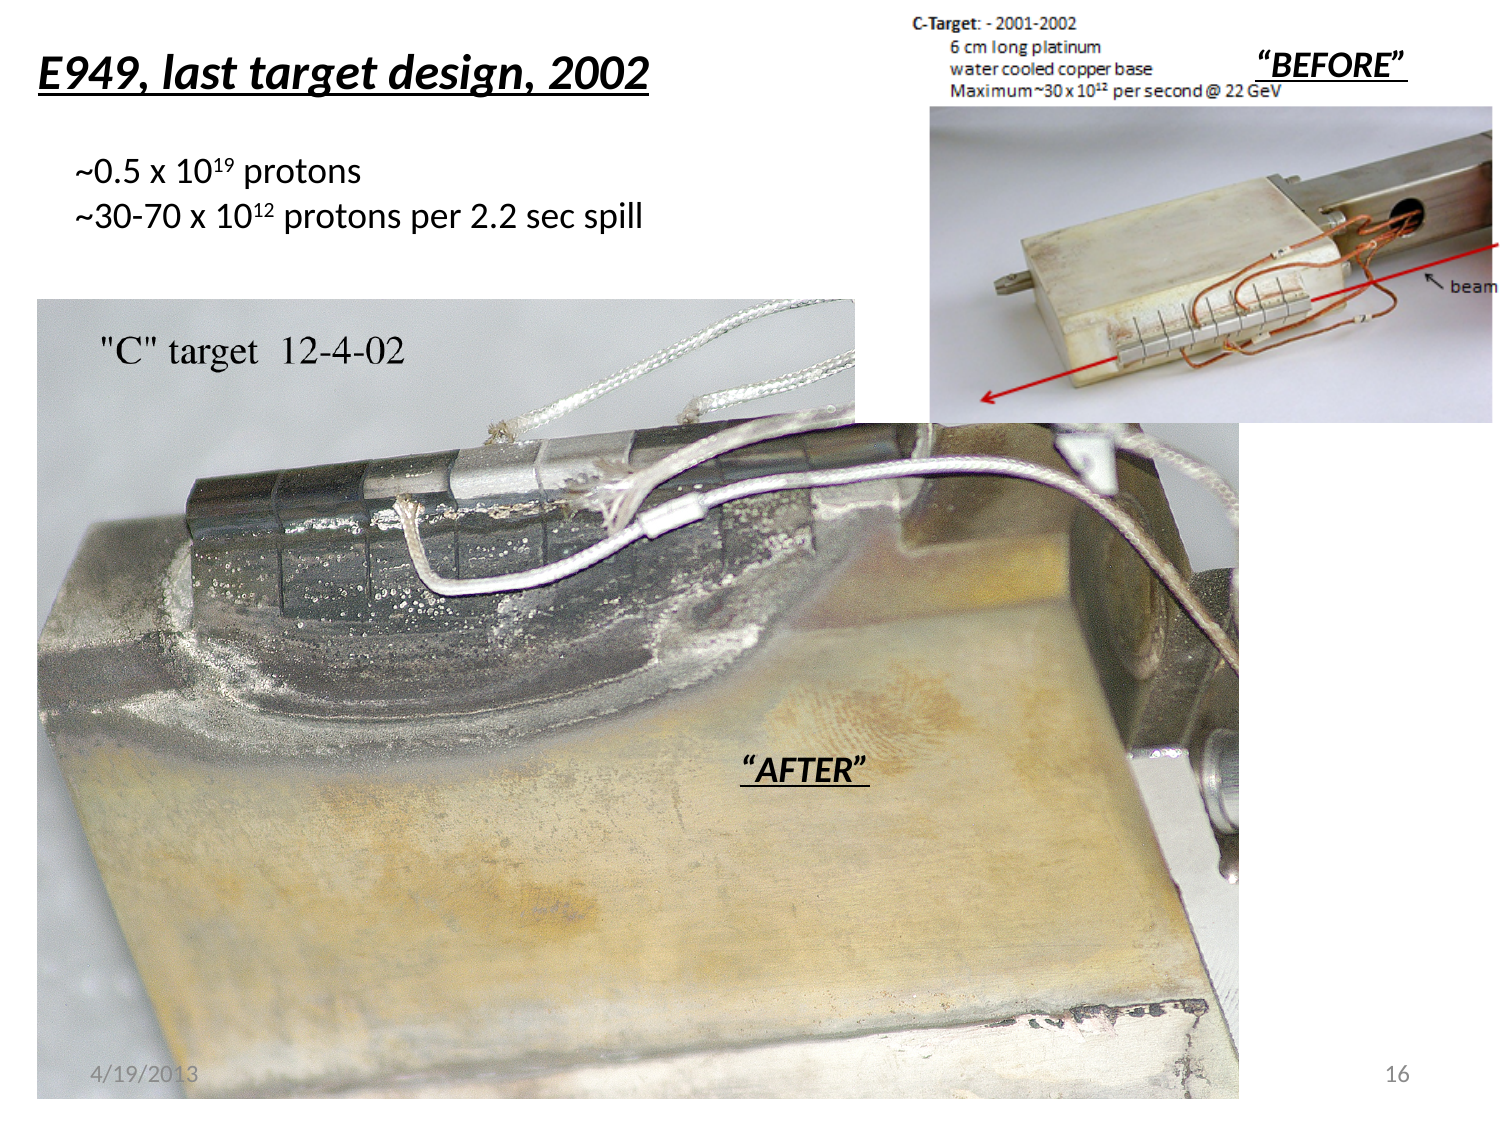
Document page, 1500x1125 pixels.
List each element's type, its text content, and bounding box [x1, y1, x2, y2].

text_box ~0.5 x 1019 protons ~30-70 x 1012 protons per 2.2 sec spill [60, 138, 659, 244]
picture [37, 1, 1500, 1099]
text_box E949, last target design, 2002 [23, 32, 665, 107]
slide_number 16 [1243, 1042, 1425, 1103]
